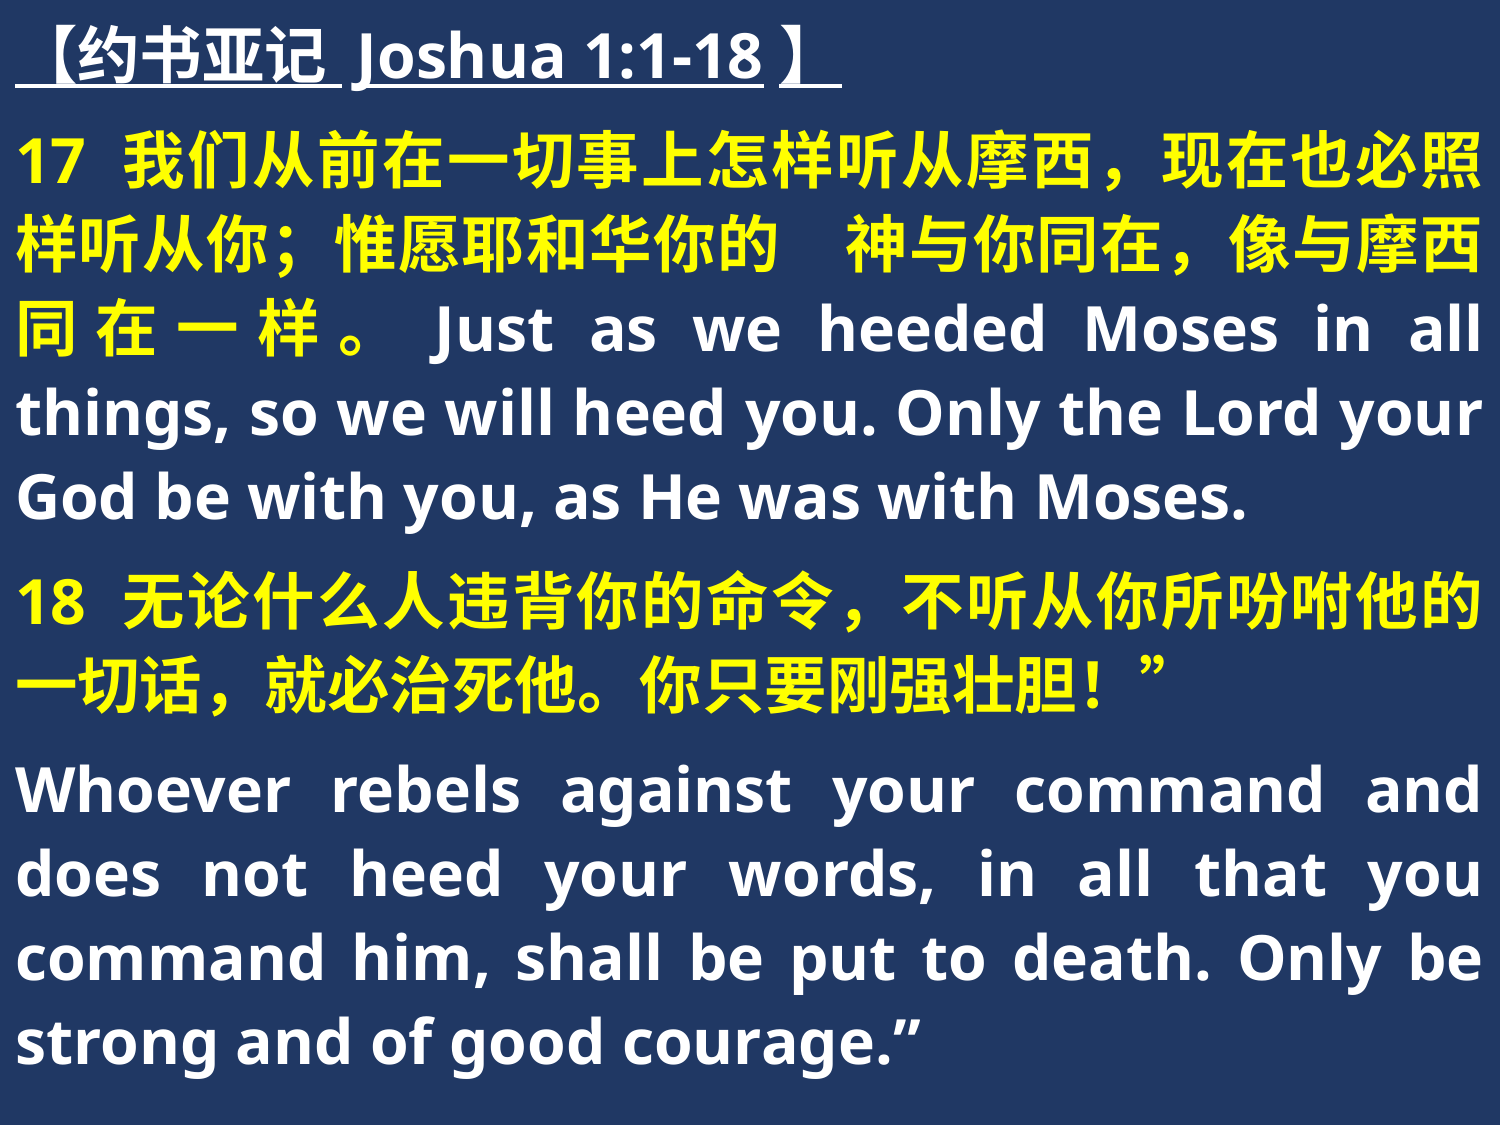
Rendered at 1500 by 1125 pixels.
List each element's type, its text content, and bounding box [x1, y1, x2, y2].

list 【约书亚记 Joshua 1:1-18】 17 我们从前在一切事上怎样听从摩西，现在也必照样听从你；惟愿耶和华你的 神与你同在，像与摩西同在一样。Just as we heeded Moses in all things, so we will heed you. Only the Lord your God be with you, as He was with Moses. 18 无论什么人违背你的命令，不听从你所吩咐他的一切话，就必治死他。你只要刚强壮胆！” Whoever rebels against your command and does not heed your words, in all that you command him, shall be put to death. Only be strong and of good courage.” [0, 0, 1500, 1125]
